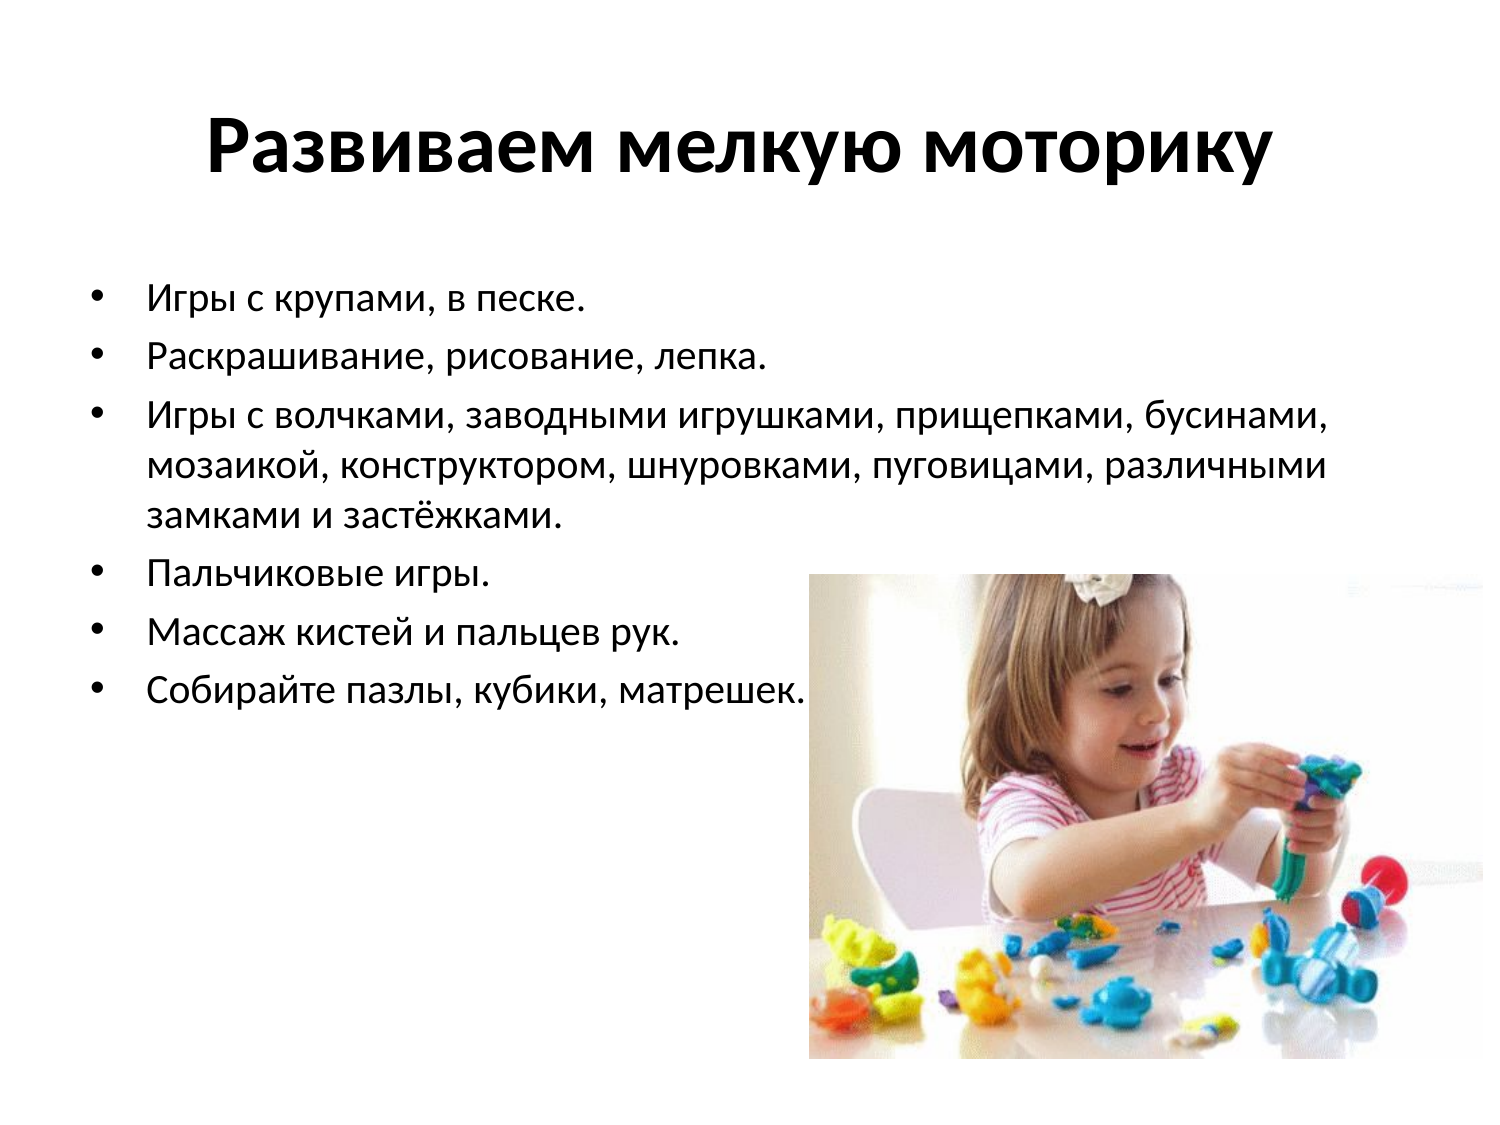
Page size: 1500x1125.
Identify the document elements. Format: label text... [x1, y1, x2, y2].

list Игры с крупами, в песке. Раскрашивание, рисование, лепка. Игры с волчками, заводными игрушками, прищепками, бусинами, мозаикой, конструктором, шнуровками, пуговицами, различными замками и застёжками. Пальчиковые игры. Массаж кистей и пальцев рук. Собирайте пазлы, кубики, матрешек. [75, 262, 1425, 1005]
title Развиваем мелкую моторику [75, 45, 1425, 233]
picture [808, 574, 1483, 1059]
